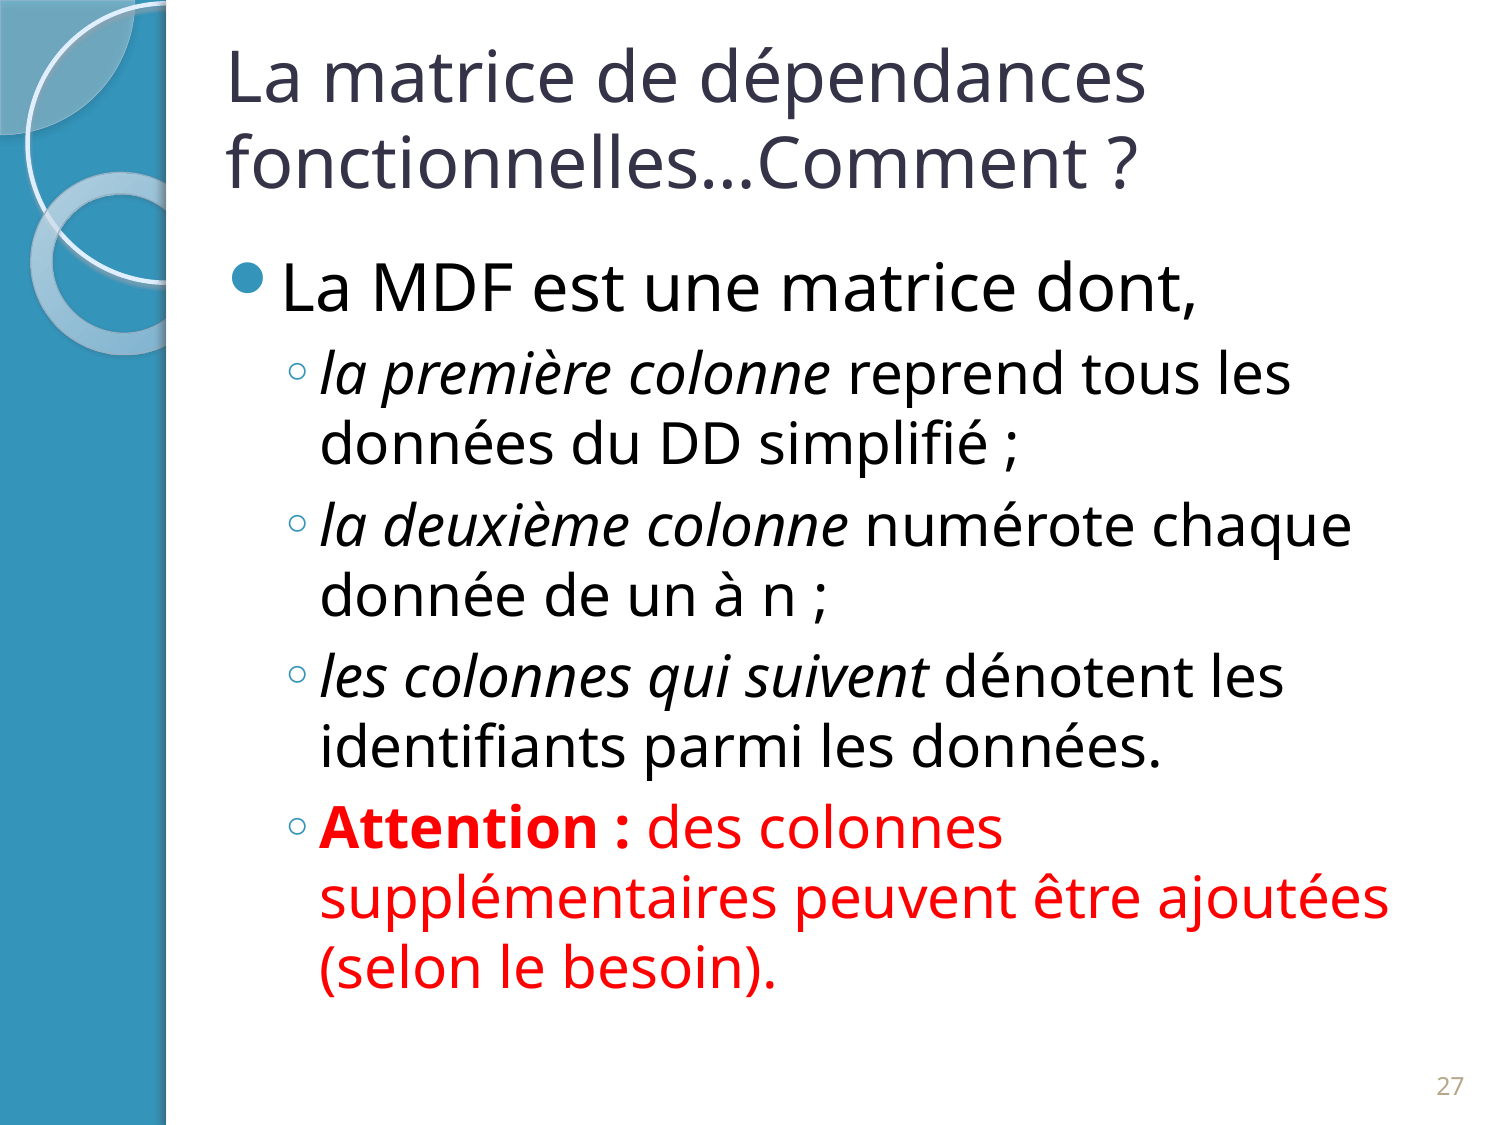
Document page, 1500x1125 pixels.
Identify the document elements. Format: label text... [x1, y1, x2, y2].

list La MDF est une matrice dont, la première colonne reprend tous les données du DD simplifié ; la deuxième colonne numérote chaque donnée de un à n ; les colonnes qui suivent dénotent les identifiants parmi les données. Attention : des colonnes supplémentaires peuvent être ajoutées (selon le besoin). [199, 237, 1459, 1025]
title La matrice de dépendances fonctionnelles…Comment ? [210, 23, 1441, 211]
slide_number 27 [1413, 1034, 1488, 1113]
